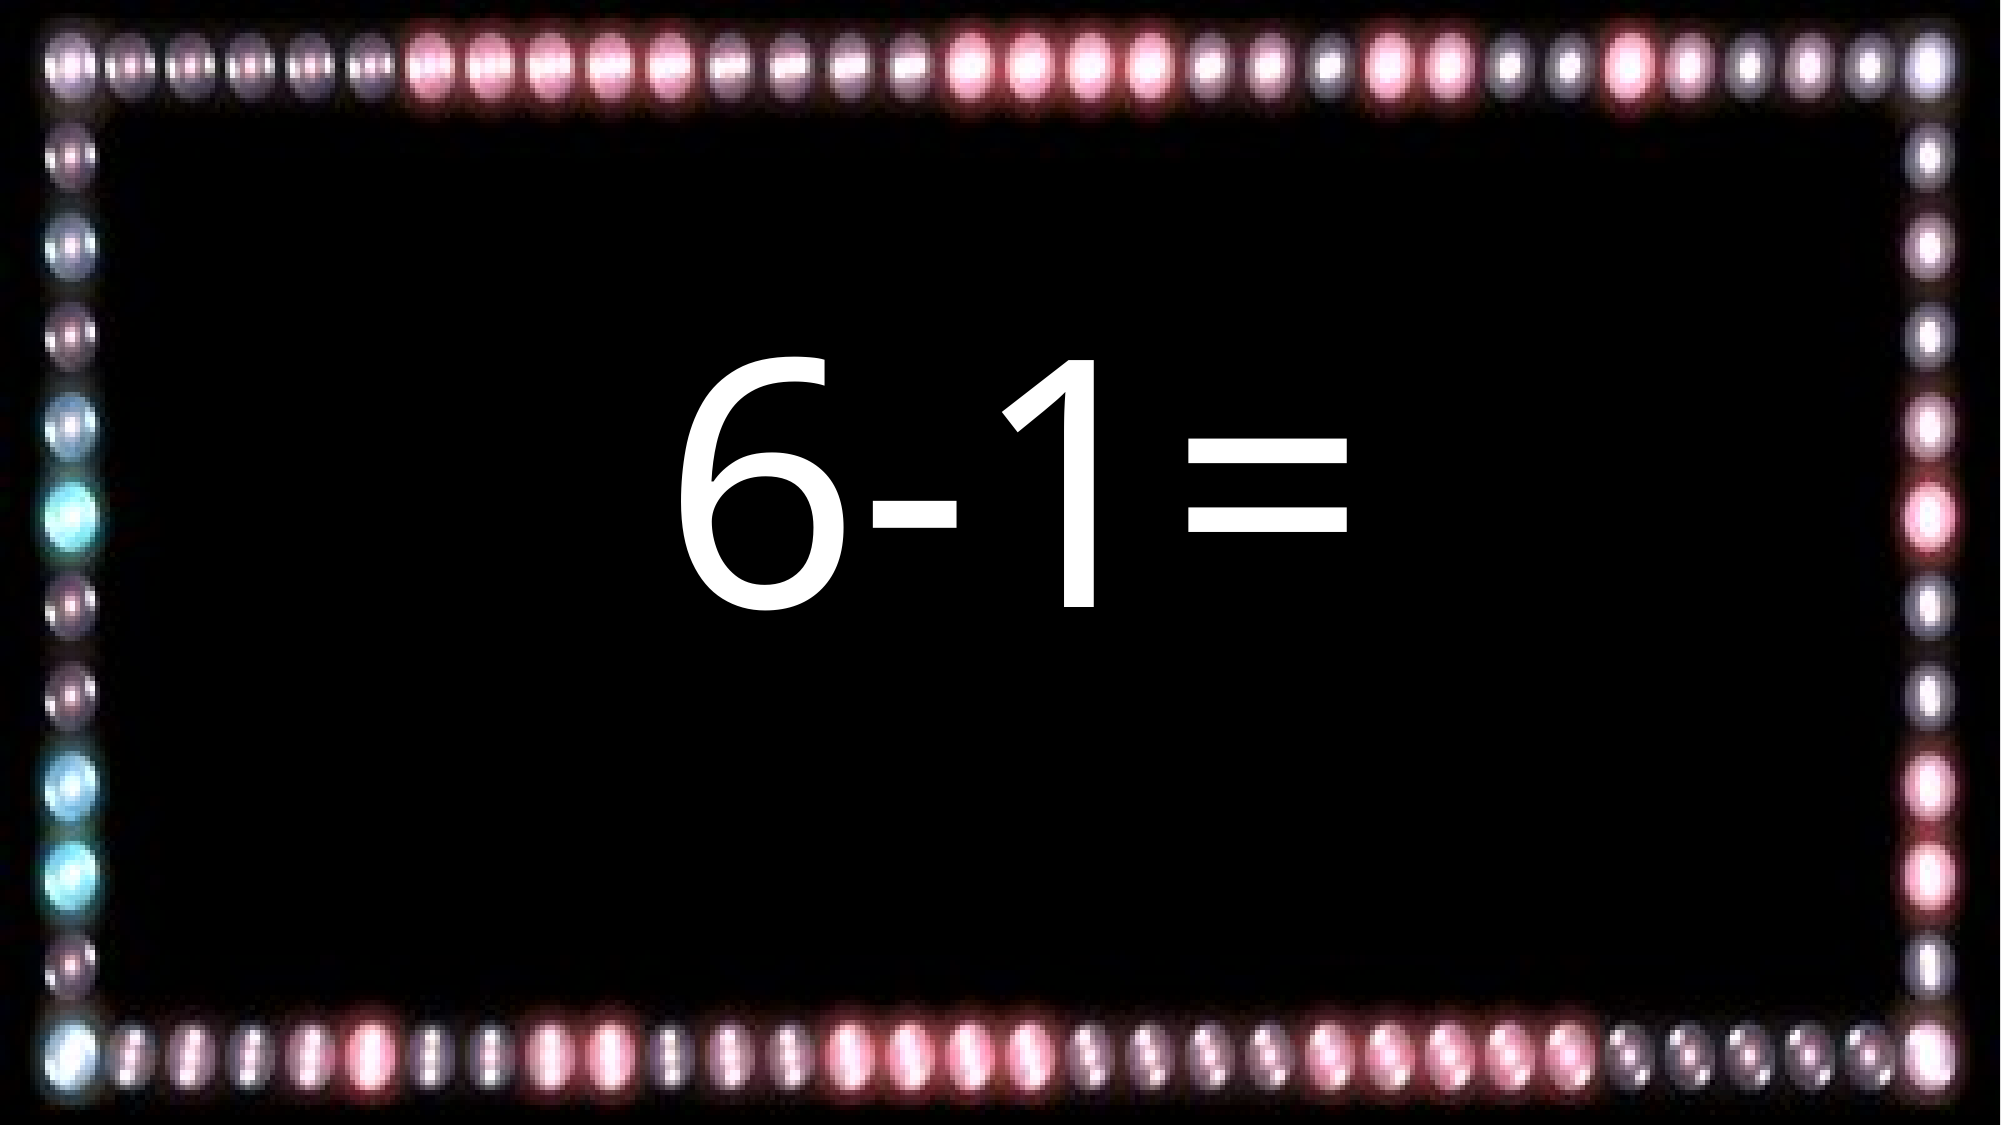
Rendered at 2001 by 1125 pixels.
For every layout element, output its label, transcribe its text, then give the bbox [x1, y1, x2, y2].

picture [0, 0, 2001, 1125]
title 6-1= [264, 298, 1765, 691]
